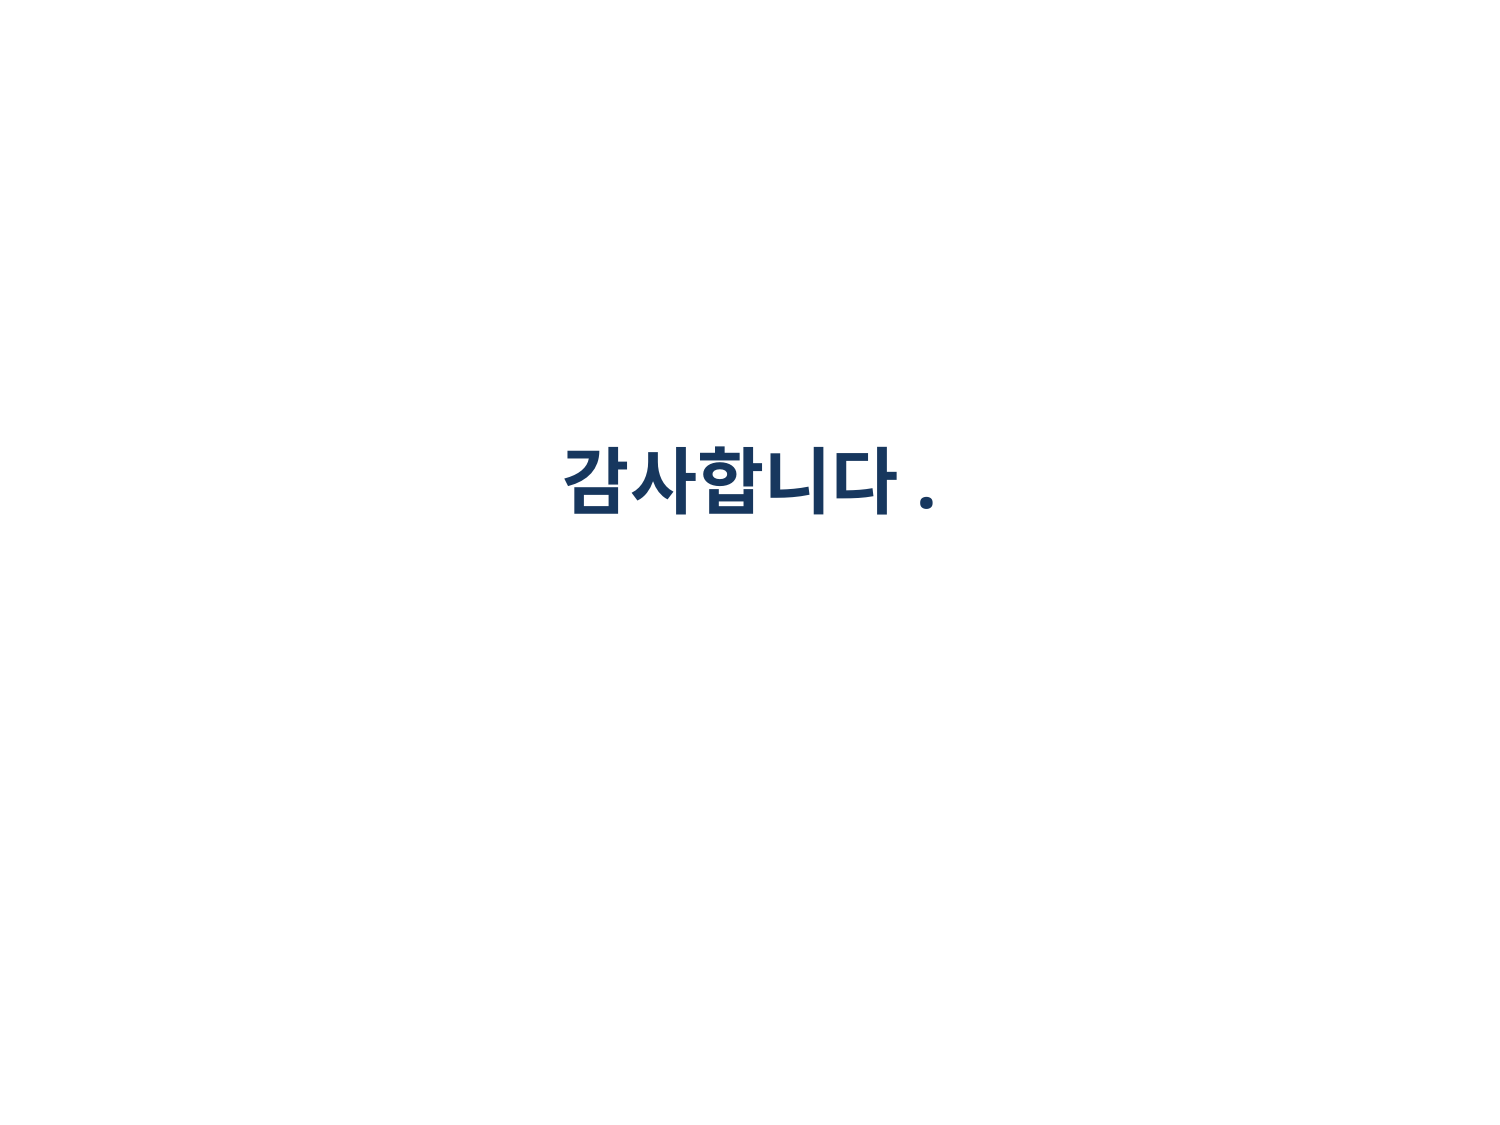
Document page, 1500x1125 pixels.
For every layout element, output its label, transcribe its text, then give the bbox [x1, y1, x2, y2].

text_box 감사합니다. [182, 427, 1317, 608]
